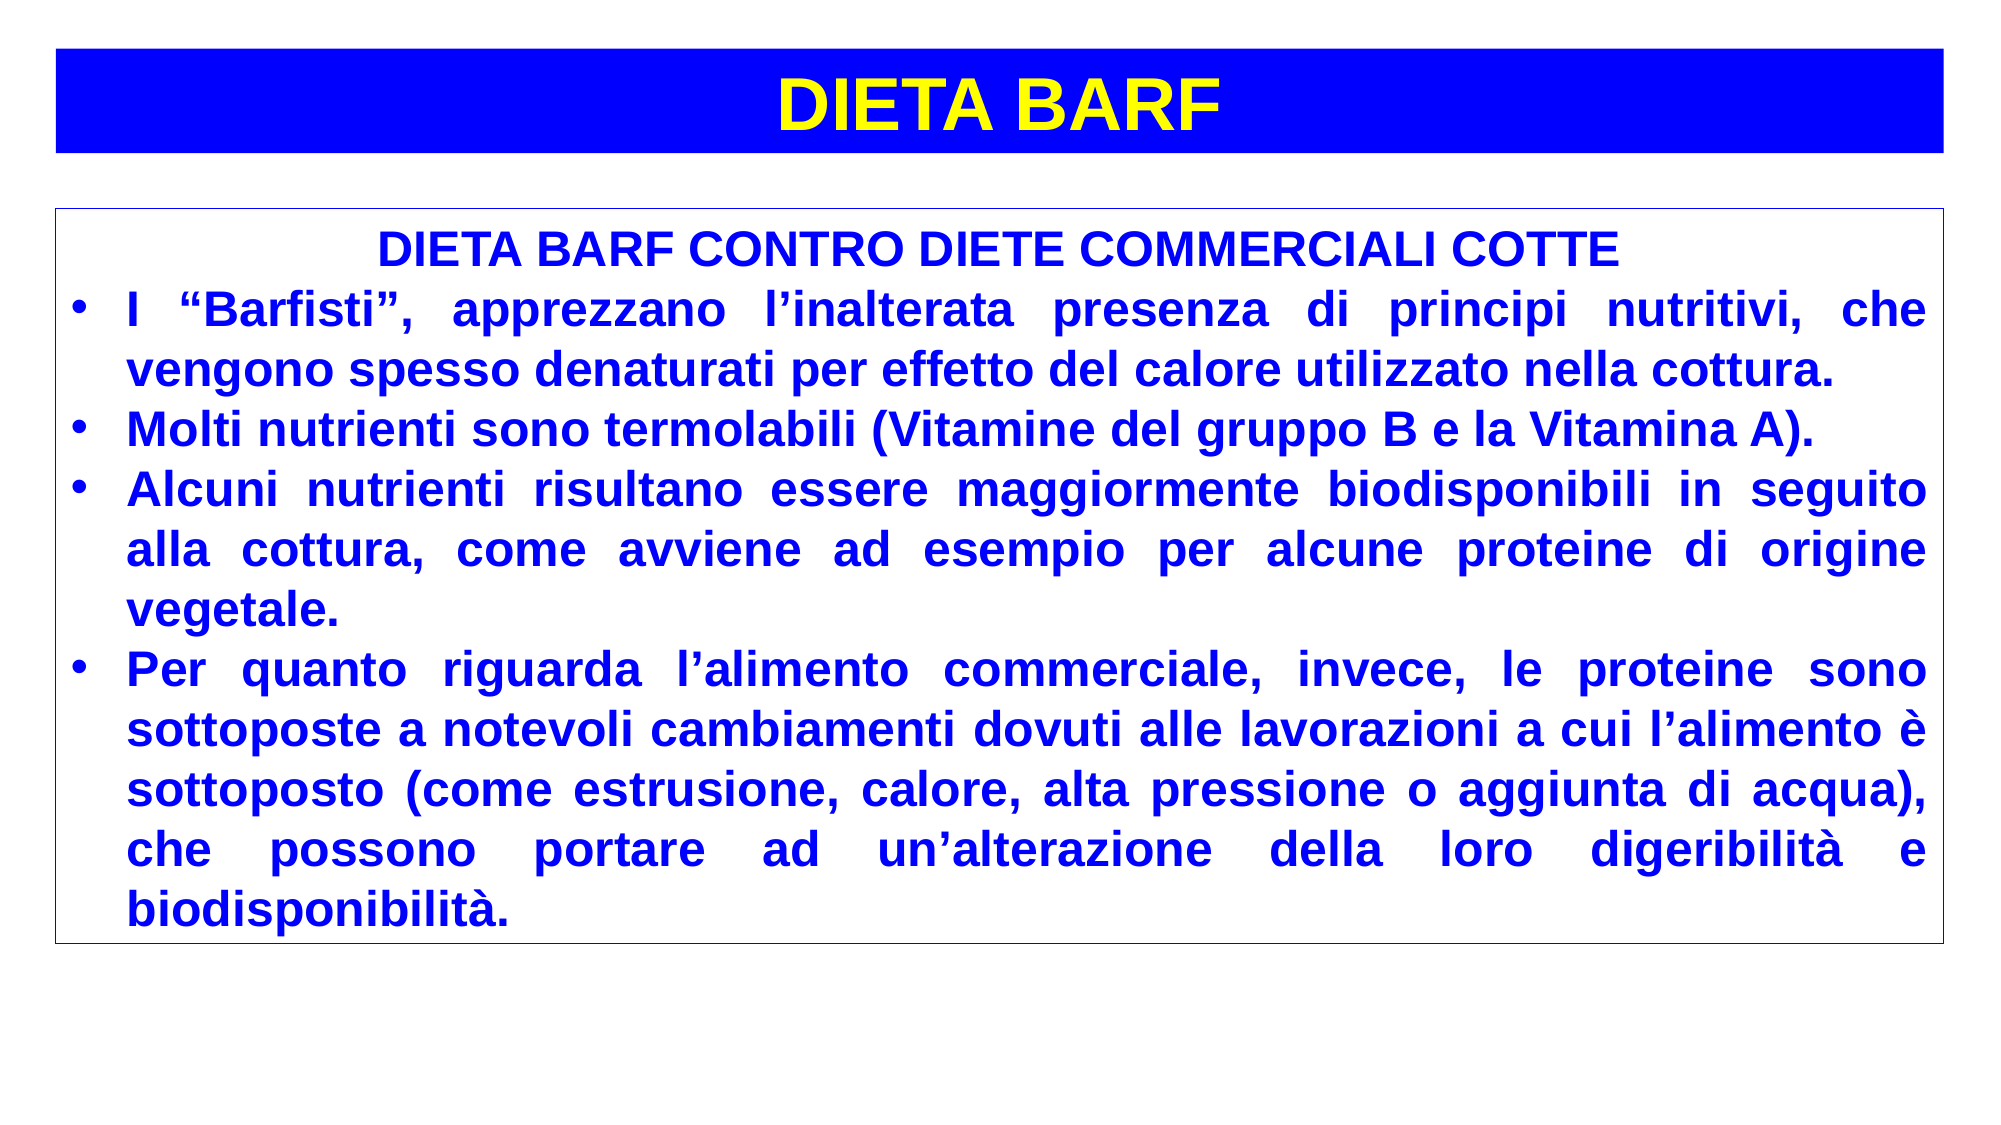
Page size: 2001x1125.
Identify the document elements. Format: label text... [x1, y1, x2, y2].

text_box DIETA BARF [55, 48, 1944, 154]
text_box DIETA BARF CONTRO DIETE COMMERCIALI COTTE I “Barfisti”, apprezzano l’inalterata presenza di principi nutritivi, che vengono spesso denaturati per effetto del calore utilizzato nella cottura. Molti nutrienti sono termolabili (Vitamine del gruppo B e la Vitamina A). Alcuni nutrienti risultano essere maggiormente biodisponibili in seguito alla cottura, come avviene ad esempio per alcune proteine di origine vegetale. Per quanto riguarda l’alimento commerciale, invece, le proteine sono sottoposte a notevoli cambiamenti dovuti alle lavorazioni a cui l’alimento è sottoposto (come estrusione, calore, alta pressione o aggiunta di acqua), che possono portare ad un’alterazione della loro digeribilità e biodisponibilità. [55, 208, 1944, 944]
